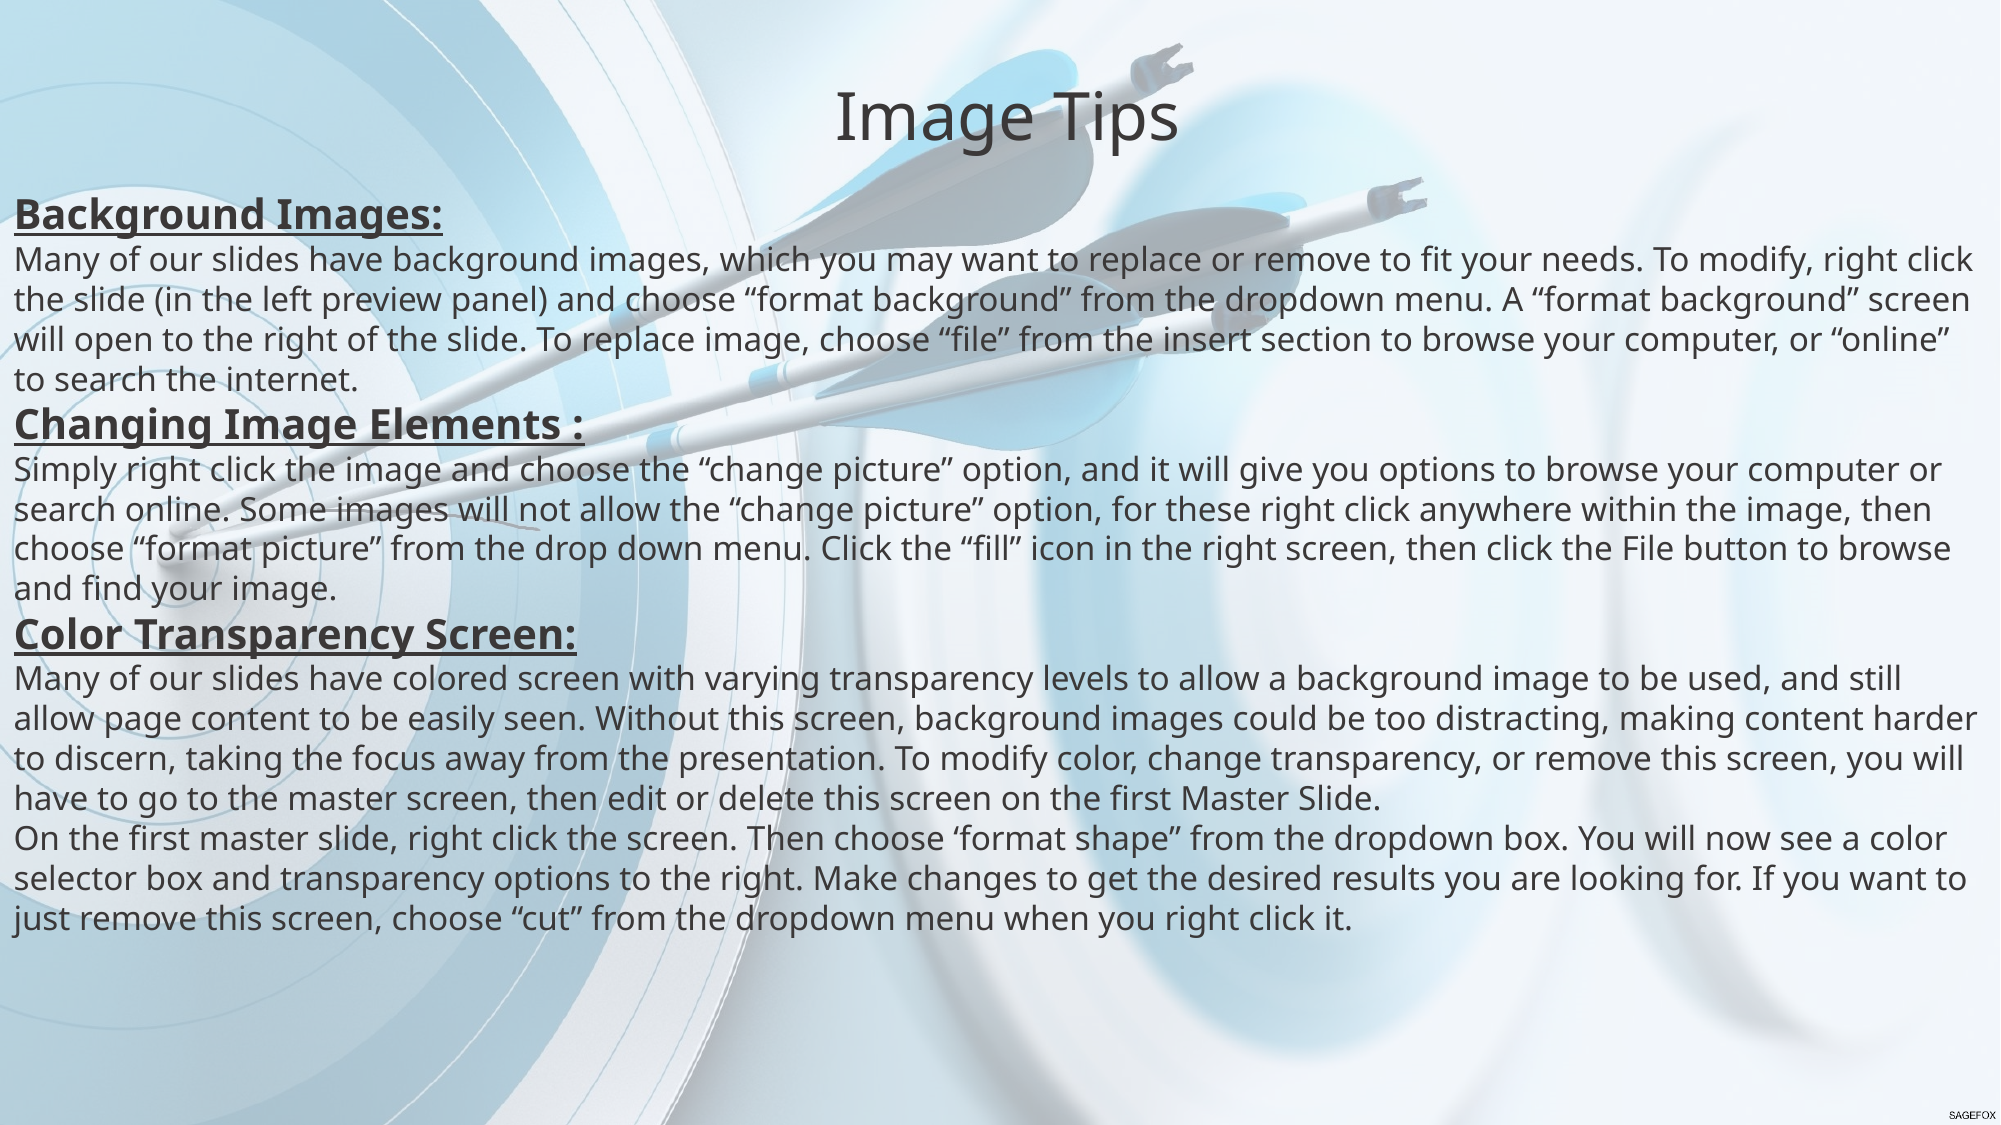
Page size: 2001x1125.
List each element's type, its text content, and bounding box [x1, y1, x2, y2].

text_box Background Images: Many of our slides have background images, which you may want to replace or remove to fit your needs. To modify, right click the slide (in the left preview panel) and choose “format background” from the dropdown menu. A “format background” screen will open to the right of the slide. To replace image, choose “file” from the insert section to browse your computer, or “online” to search the internet. Changing Image Elements : Simply right click the image and choose the “change picture” option, and it will give you options to browse your computer or search online. Some images will not allow the “change picture” option, for these right click anywhere within the image, then choose “format picture” from the drop down menu. Click the “fill” icon in the right screen, then click the File button to browse and find your image. Color Transparency Screen: Many of our slides have colored screen with varying transparency levels to allow a background image to be used, and still allow page content to be easily seen. Without this screen, background images could be too distracting, making content harder to discern, taking the focus away from the presentation. To modify color, change transparency, or remove this screen, you will have to go to the master screen, then edit or delete this screen on the first Master Slide. On the first master slide, right click the screen. Then choose ‘format shape” from the dropdown box. You will now see a color selector box and transparency options to the right. Make changes to get the desired results you are looking for. If you want to just remove this screen, choose “cut” from the dropdown menu when you right click it. [0, 0, 2000, 1125]
title Image Tips [597, 59, 1420, 177]
